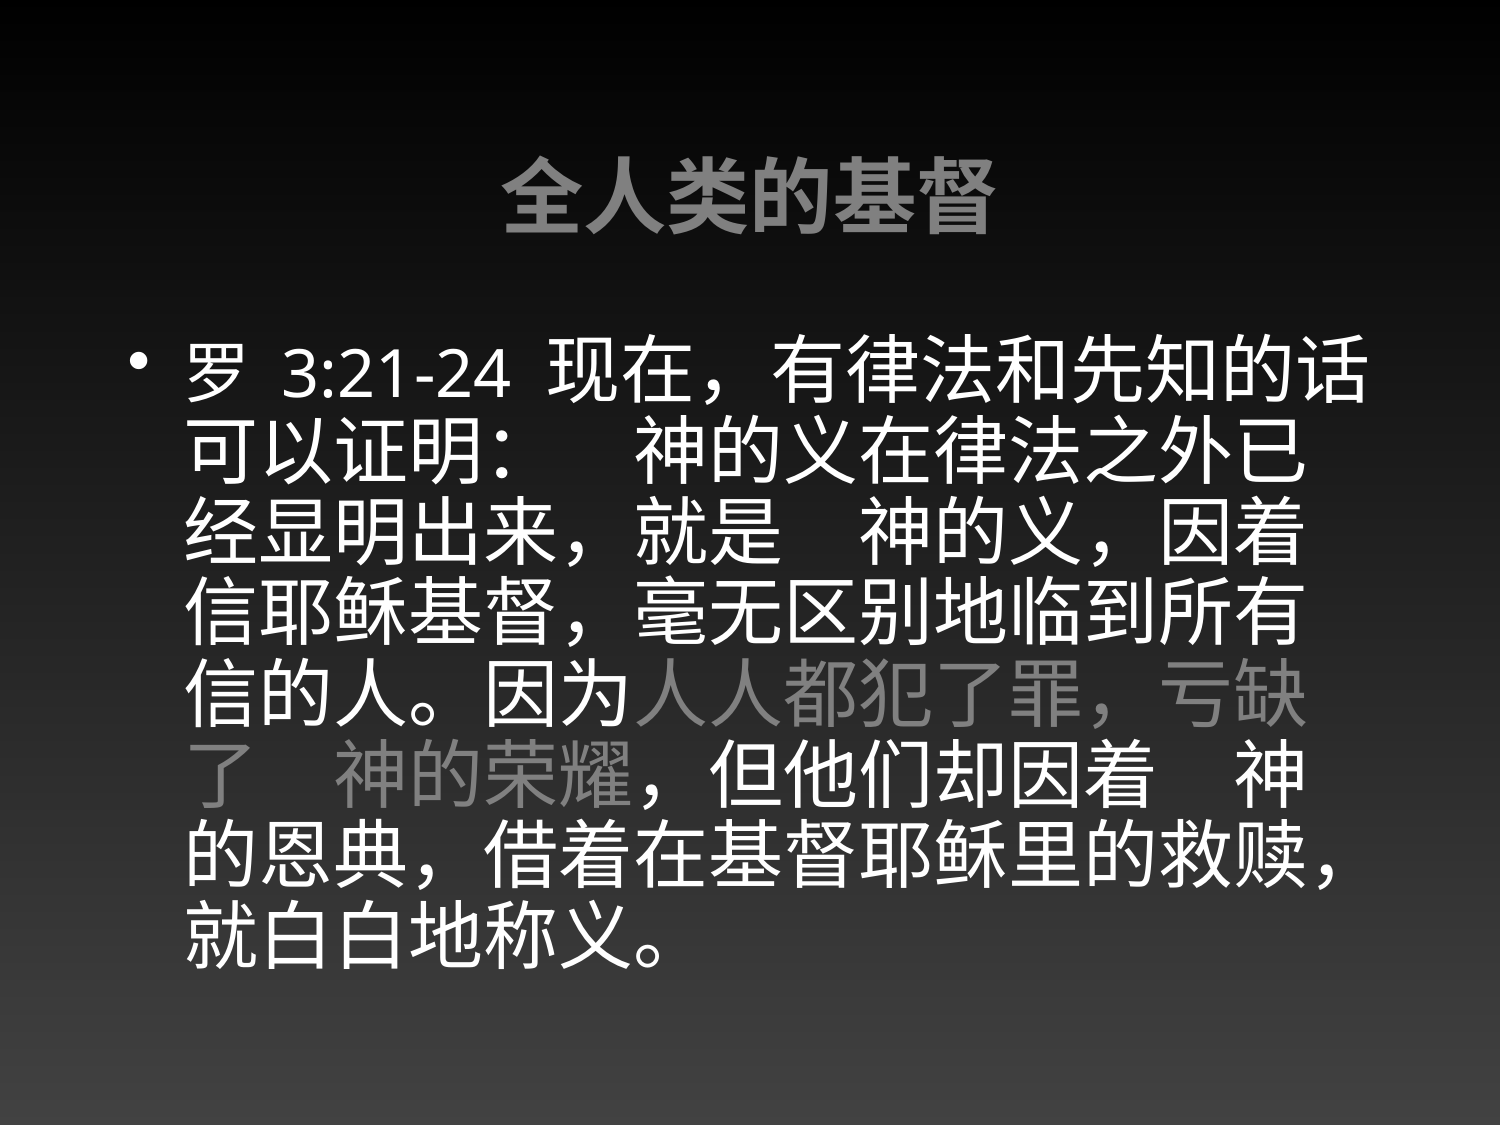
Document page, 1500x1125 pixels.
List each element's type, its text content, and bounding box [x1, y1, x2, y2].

list 罗 3:21-24 现在，有律法和先知的话可以证明： 神的义在律法之外已经显明出来，就是 神的义，因着信耶稣基督，毫无区别地临到所有信的人。因为人人都犯了罪，亏缺了 神的荣耀，但他们却因着 神的恩典，借着在基督耶稣里的救赎，就白白地称义。 [112, 324, 1388, 1000]
title 全人类的基督 [112, 99, 1388, 288]
